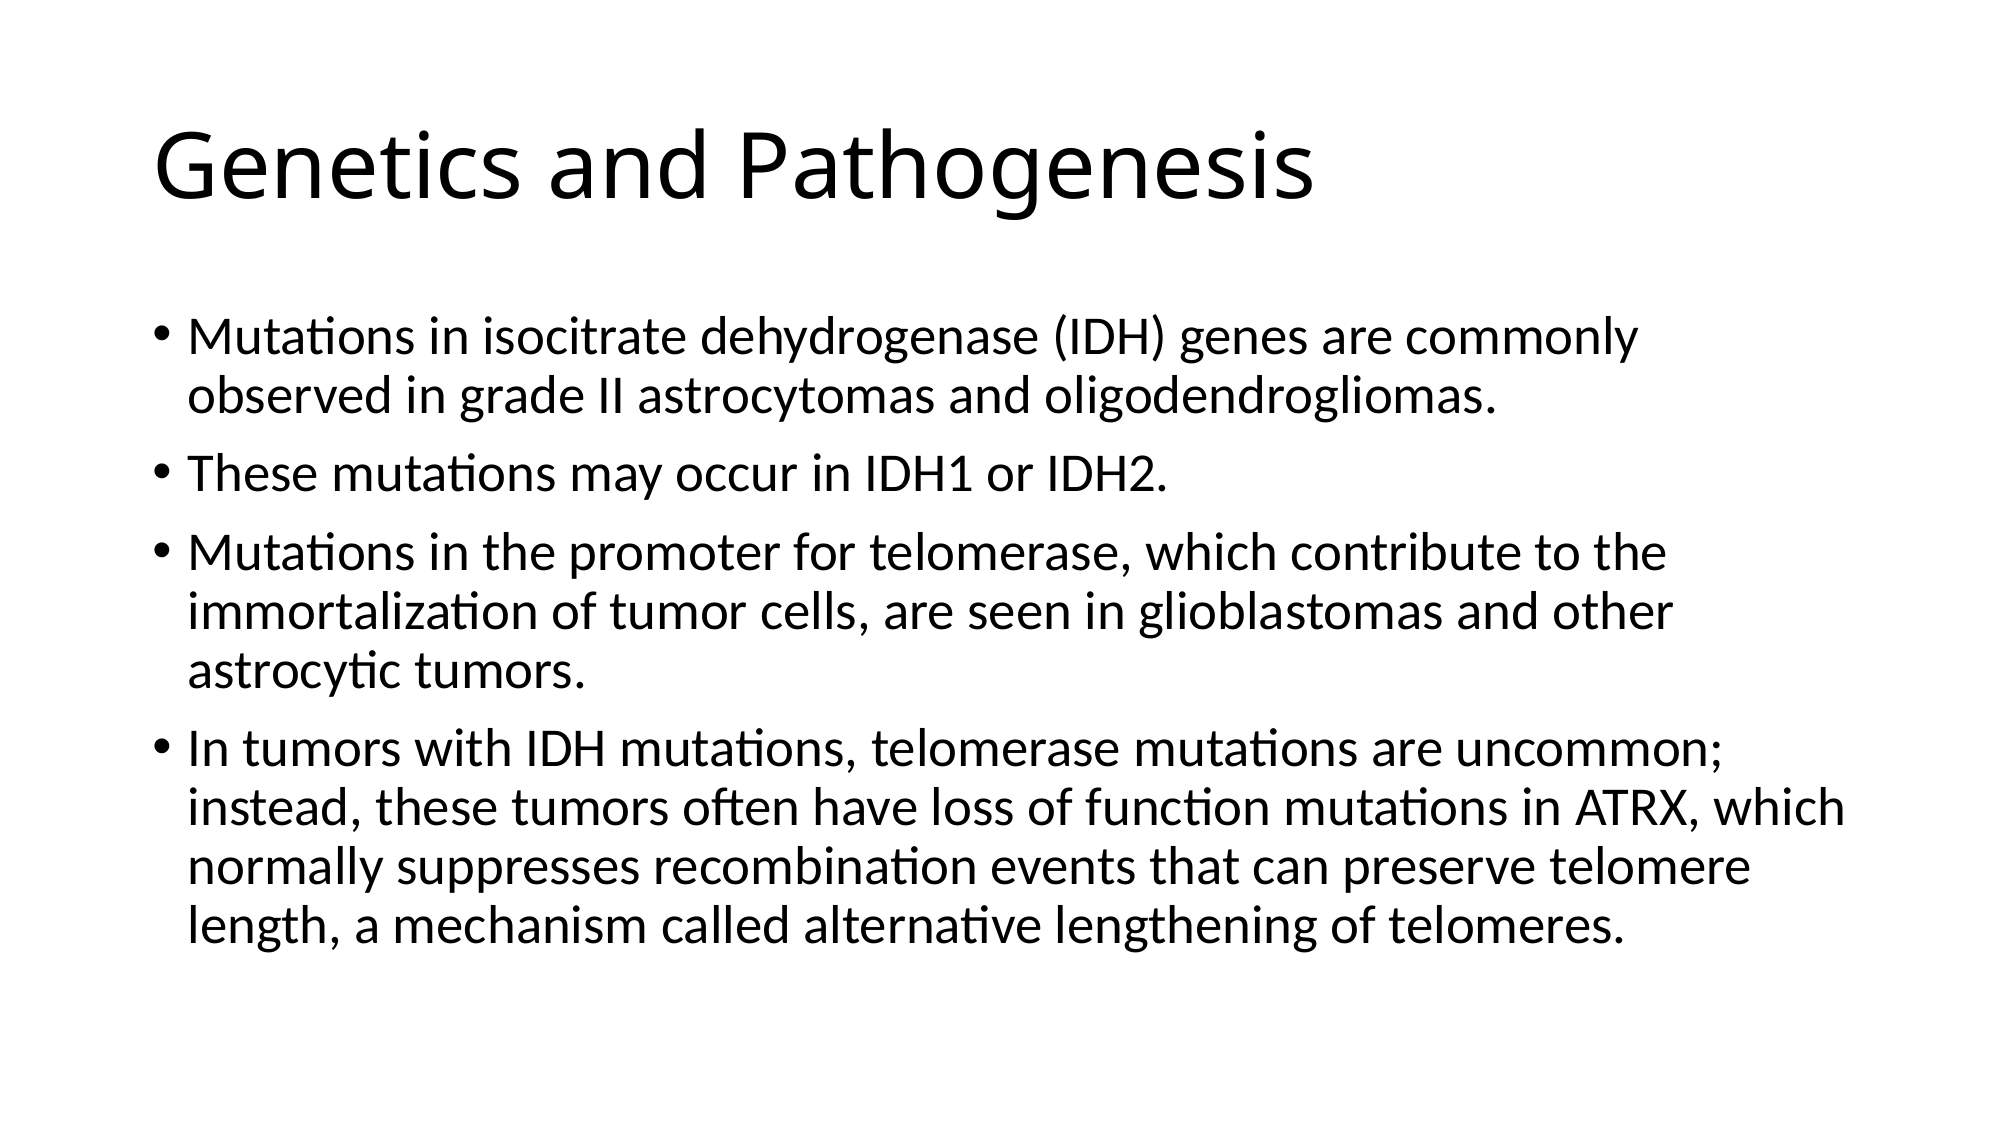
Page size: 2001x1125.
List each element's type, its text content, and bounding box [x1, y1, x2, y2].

list Mutations in isocitrate dehydrogenase (IDH) genes are commonly observed in grade II astrocytomas and oligodendrogliomas. These mutations may occur in IDH1 or IDH2. Mutations in the promoter for telomerase, which contribute to the immortalization of tumor cells, are seen in glioblastomas and other astrocytic tumors. In tumors with IDH mutations, telomerase mutations are uncommon; instead, these tumors often have loss of function mutations in ATRX, which normally suppresses recombination events that can preserve telomere length, a mechanism called alternative lengthening of telomeres. [137, 299, 1863, 1014]
title Genetics and Pathogenesis [137, 59, 1863, 278]
